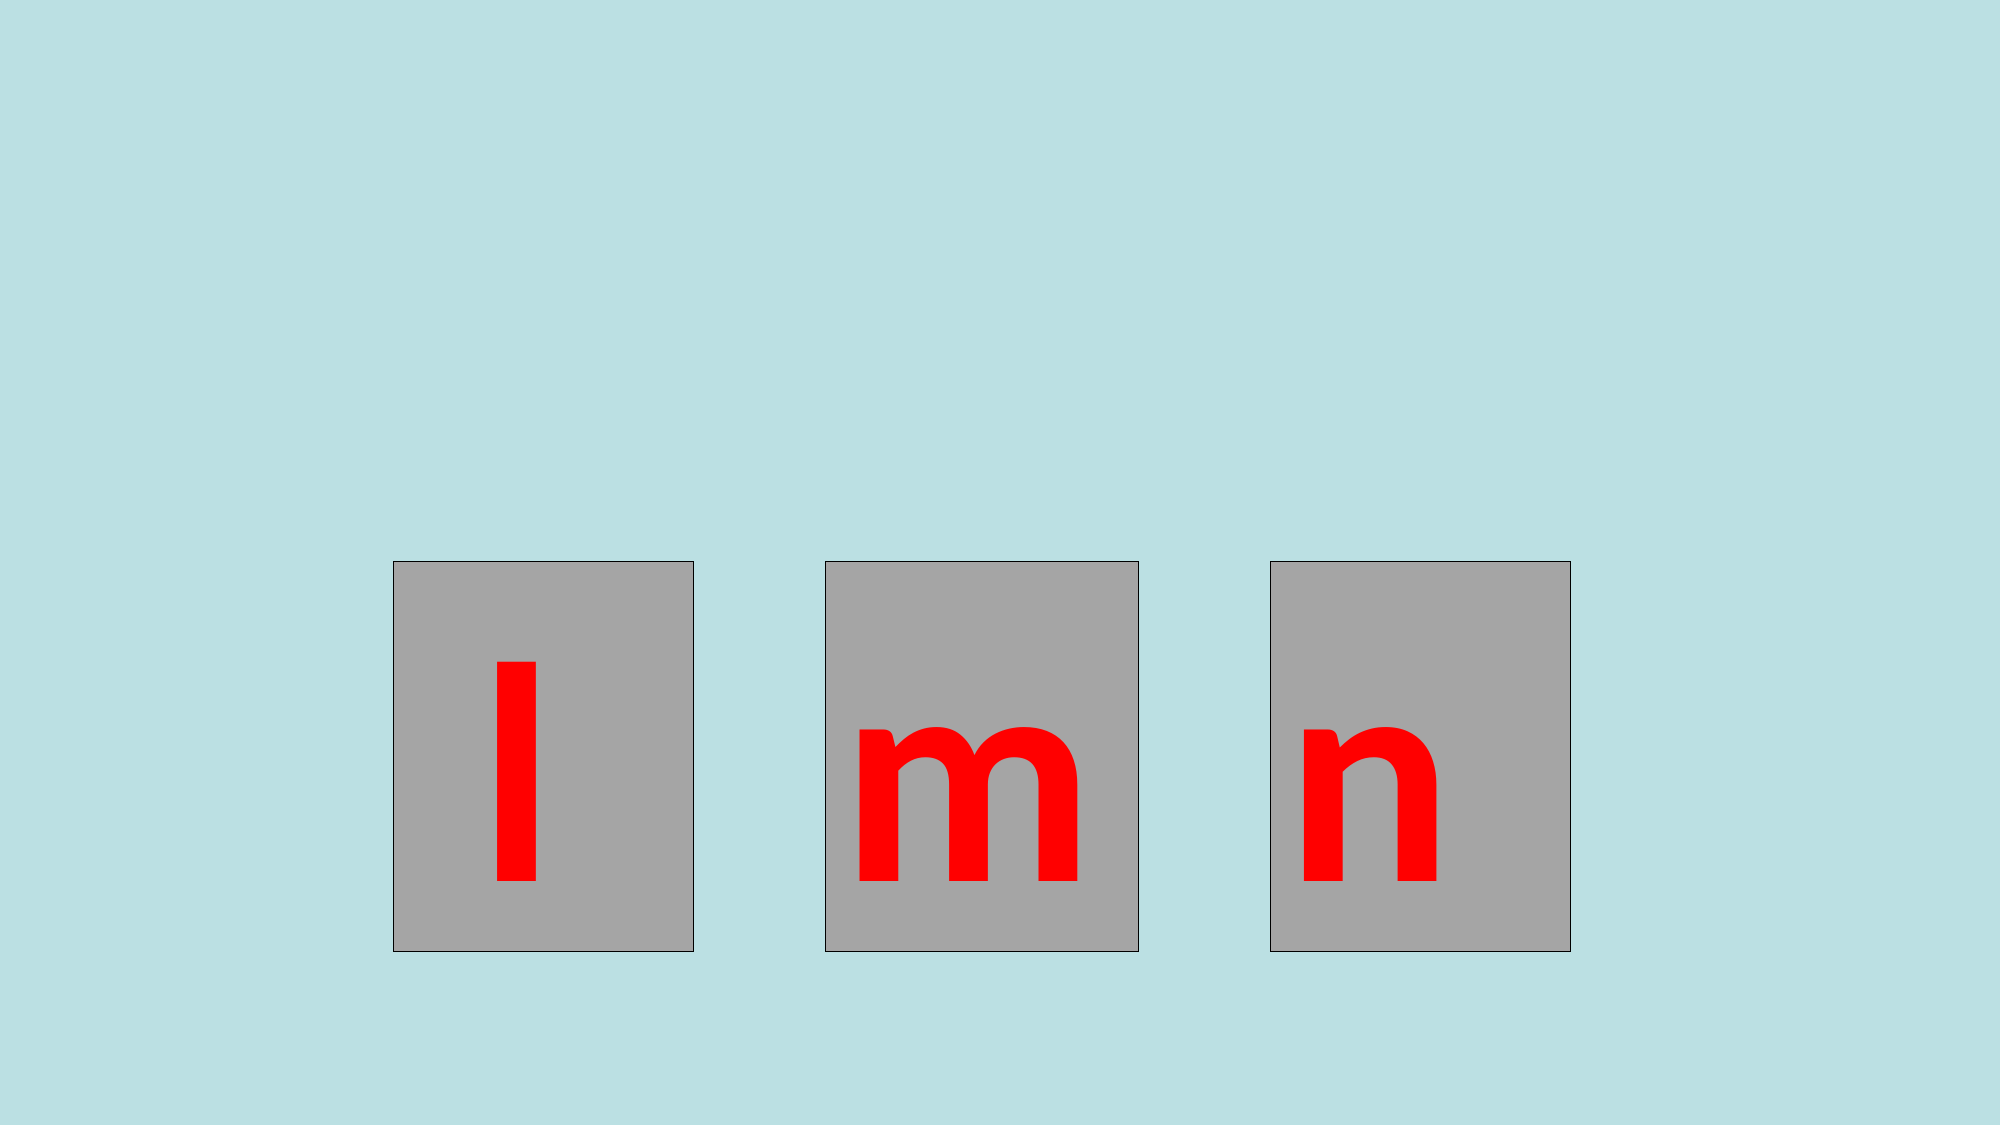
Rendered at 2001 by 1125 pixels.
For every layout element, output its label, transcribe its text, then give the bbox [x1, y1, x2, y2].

text_box l [393, 561, 694, 952]
text_box n [1270, 561, 1571, 952]
text_box m [825, 561, 1139, 952]
